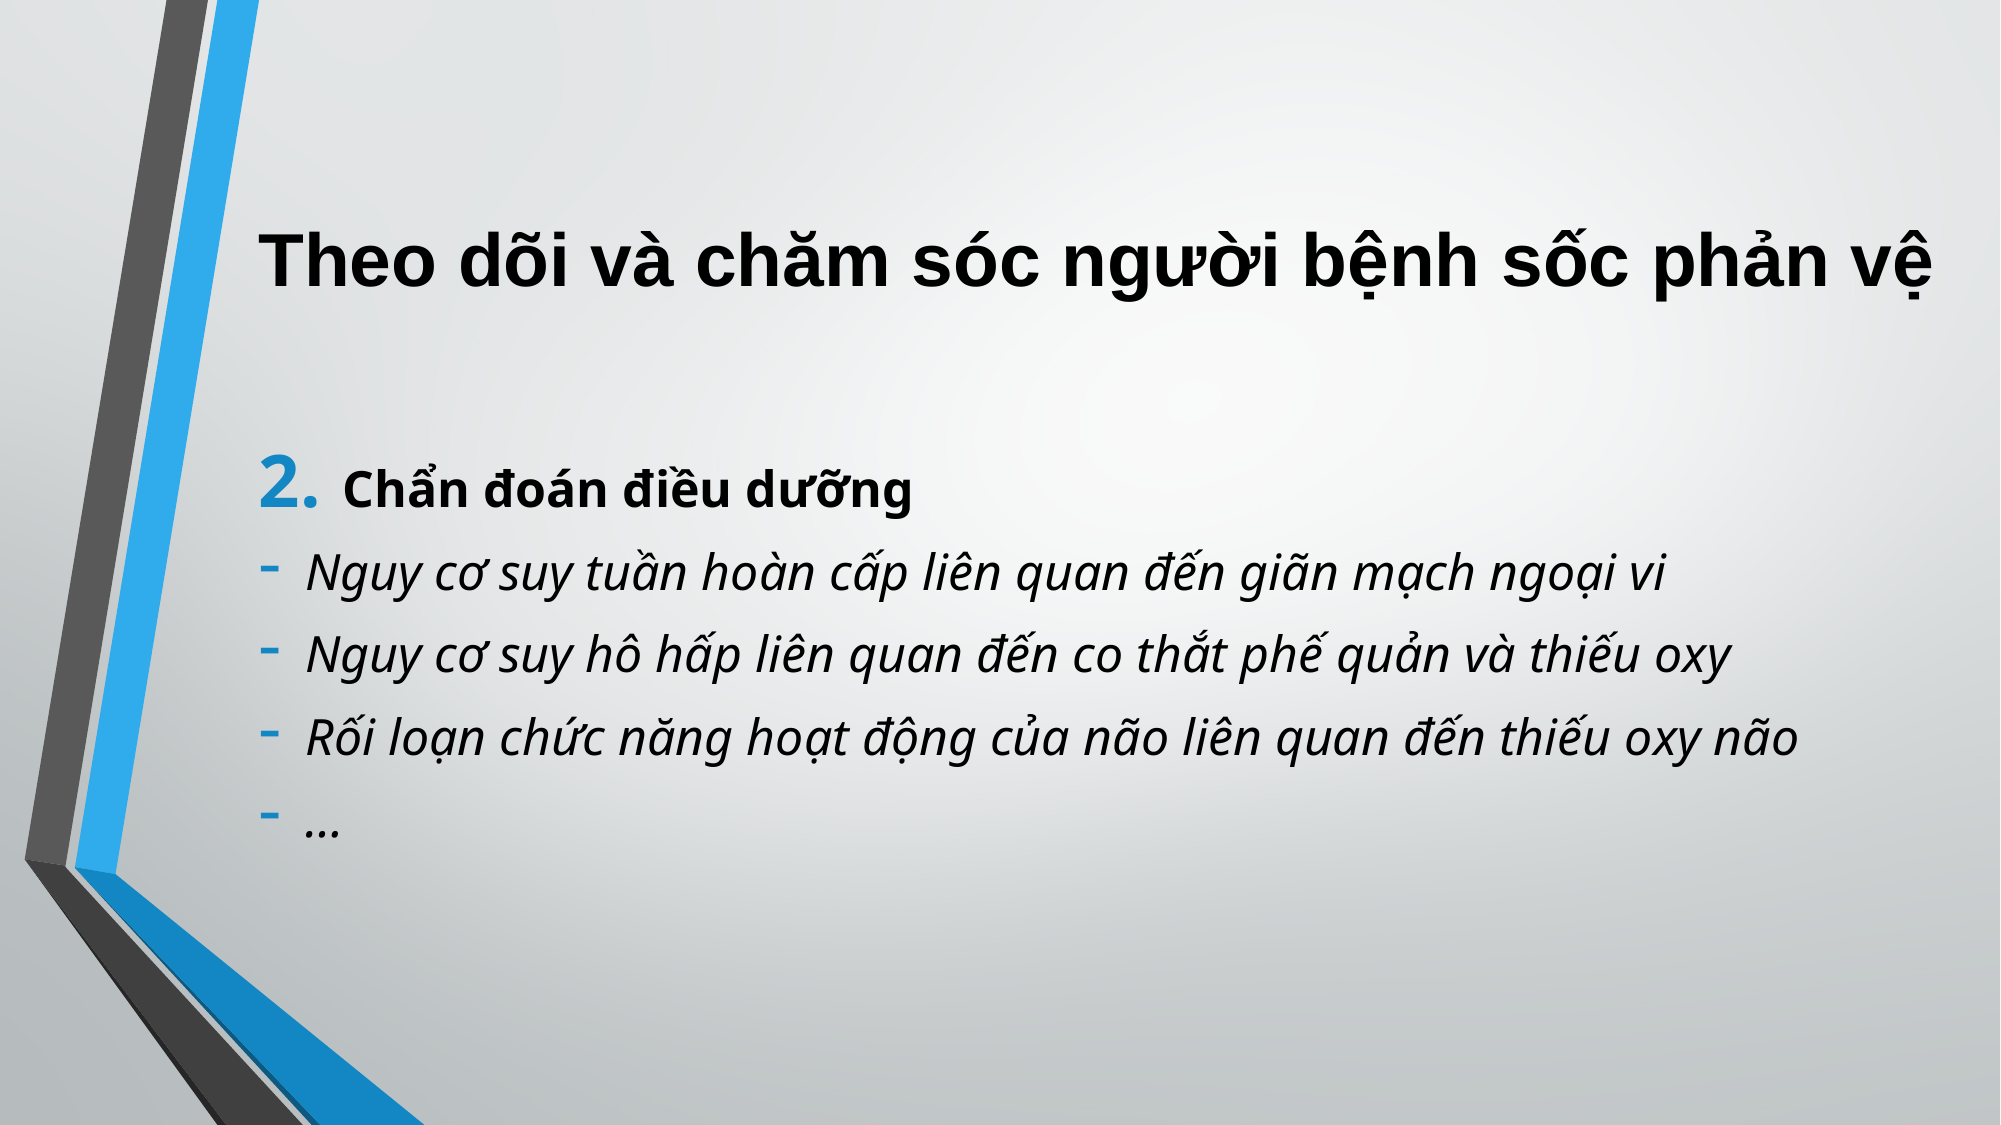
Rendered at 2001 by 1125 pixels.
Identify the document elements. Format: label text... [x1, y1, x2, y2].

list Chẩn đoán điều dưỡng Nguy cơ suy tuần hoàn cấp liên quan đến giãn mạch ngoại vi Nguy cơ suy hô hấp liên quan đến co thắt phế quản và thiếu oxy Rối loạn chức năng hoạt động của não liên quan đến thiếu oxy não … [243, 437, 1887, 950]
title Theo dõi và chăm sóc người bệnh sốc phản vệ [243, 112, 1957, 400]
